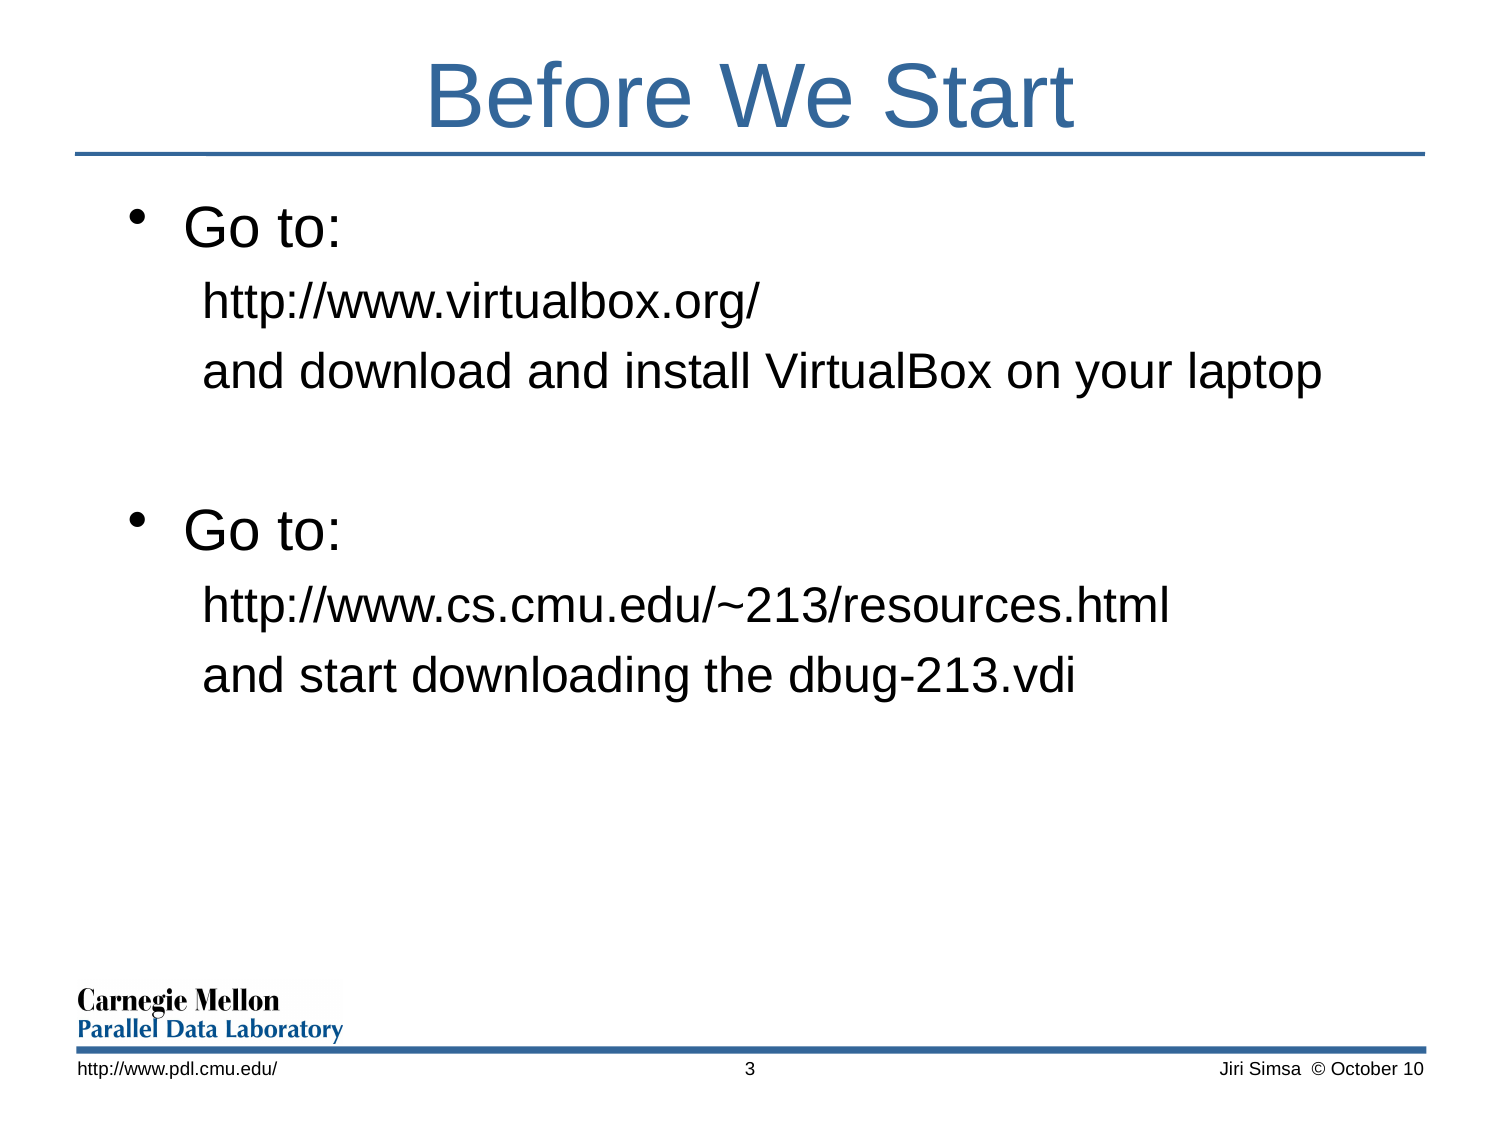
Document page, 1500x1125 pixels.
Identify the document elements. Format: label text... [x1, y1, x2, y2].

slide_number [1059, 1048, 1442, 1112]
footer http://www.pdl.cmu.edu/ [60, 1048, 436, 1112]
slide_number 3 [603, 1048, 897, 1084]
list Go to: http://www.virtualbox.org/ and download and install VirtualBox on your laptop Go to: http://www.cs.cmu.edu/~213/resources.html and start downloading the dbug-213.vdi [112, 181, 1388, 944]
title Before We Start [0, 34, 1500, 147]
picture [77, 979, 343, 1044]
